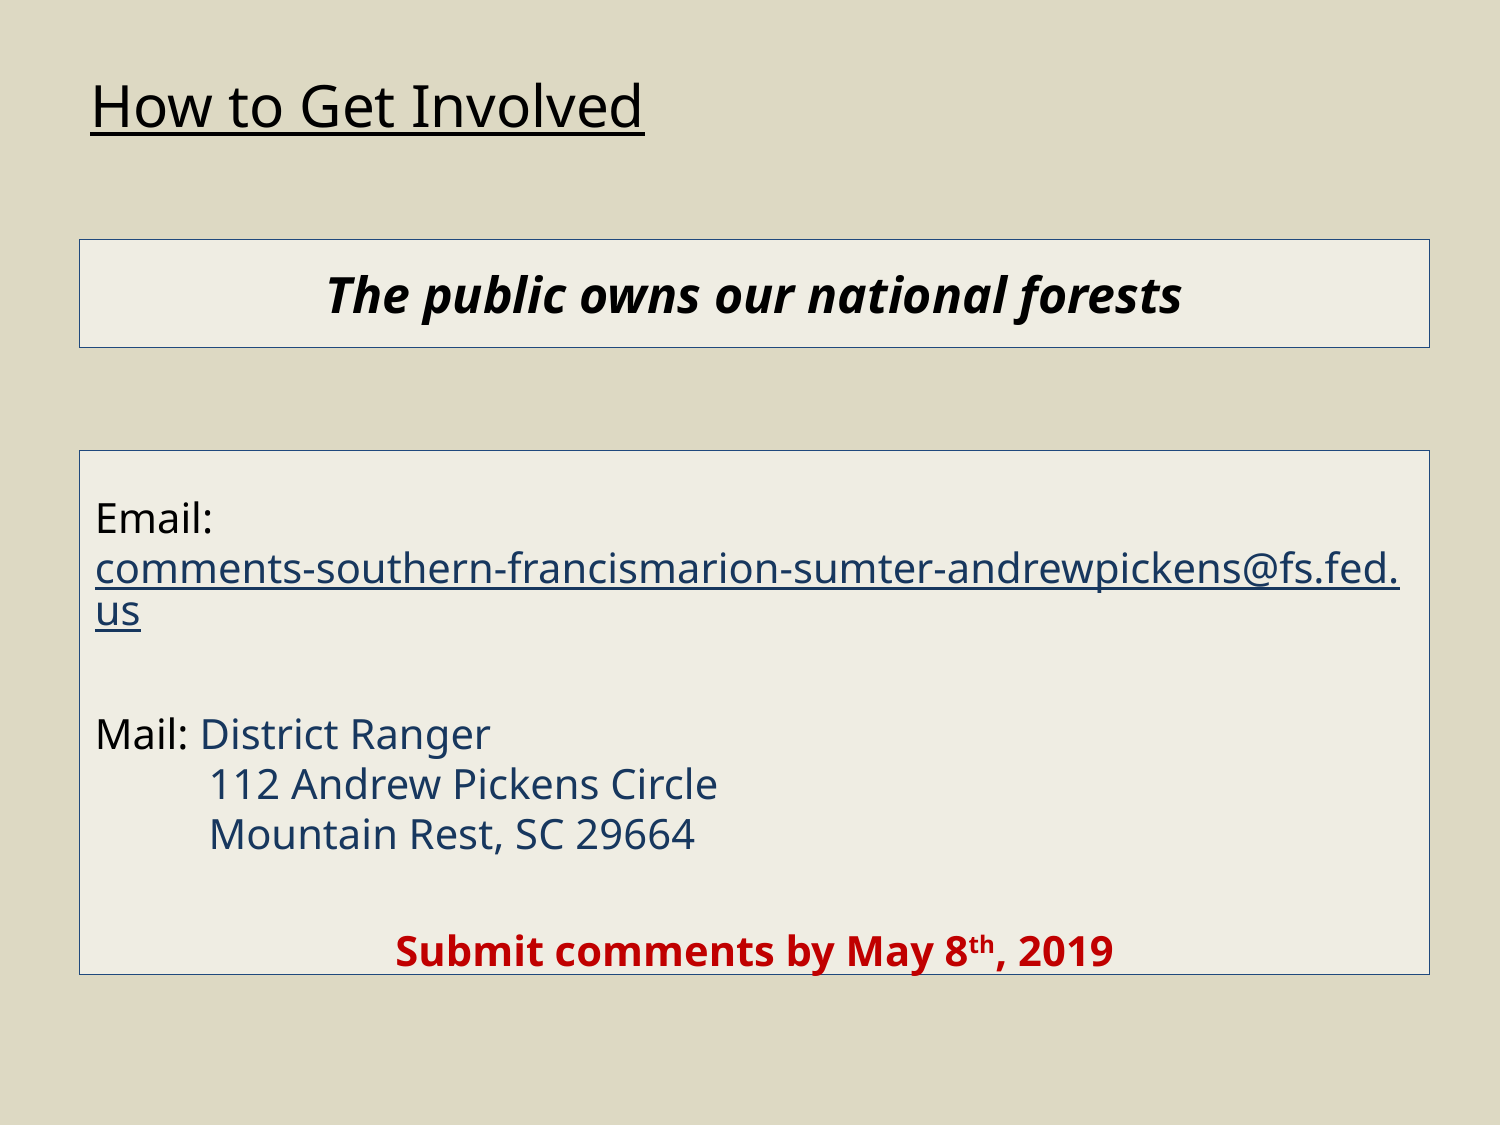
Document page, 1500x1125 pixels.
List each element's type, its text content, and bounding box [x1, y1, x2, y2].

list Email: comments-southern-francismarion-sumter-andrewpickens@fs.fed.us Mail: District Ranger 112 Andrew Pickens Circle Mountain Rest, SC 29664 Submit comments by May 8th, 2019 [79, 450, 1430, 975]
title How to Get Involved [75, 45, 1425, 163]
text_box The public owns our national forests [79, 239, 1430, 348]
